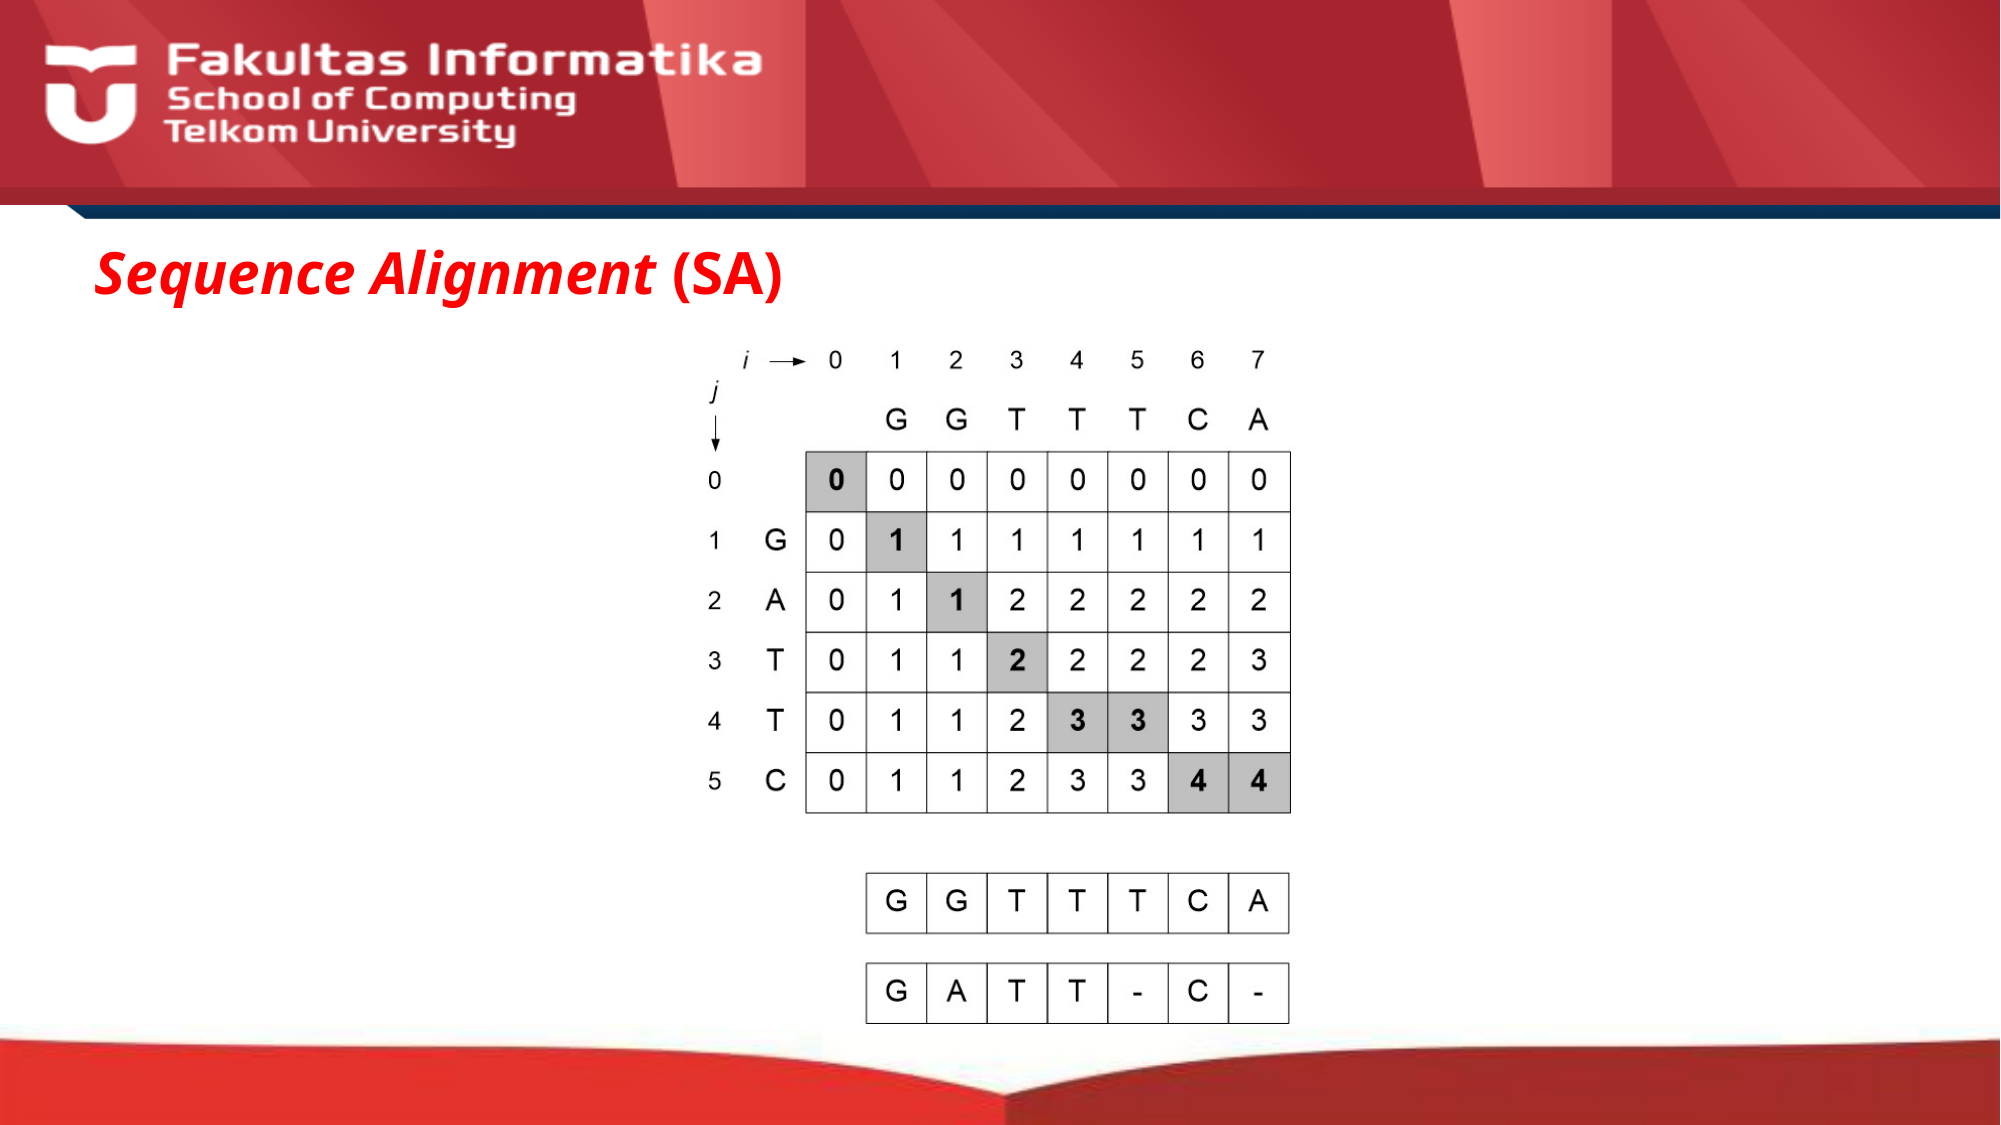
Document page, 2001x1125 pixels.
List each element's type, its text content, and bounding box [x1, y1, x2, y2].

picture [0, 0, 2001, 1125]
text_box Sequence Alignment (SA) [79, 229, 1901, 315]
